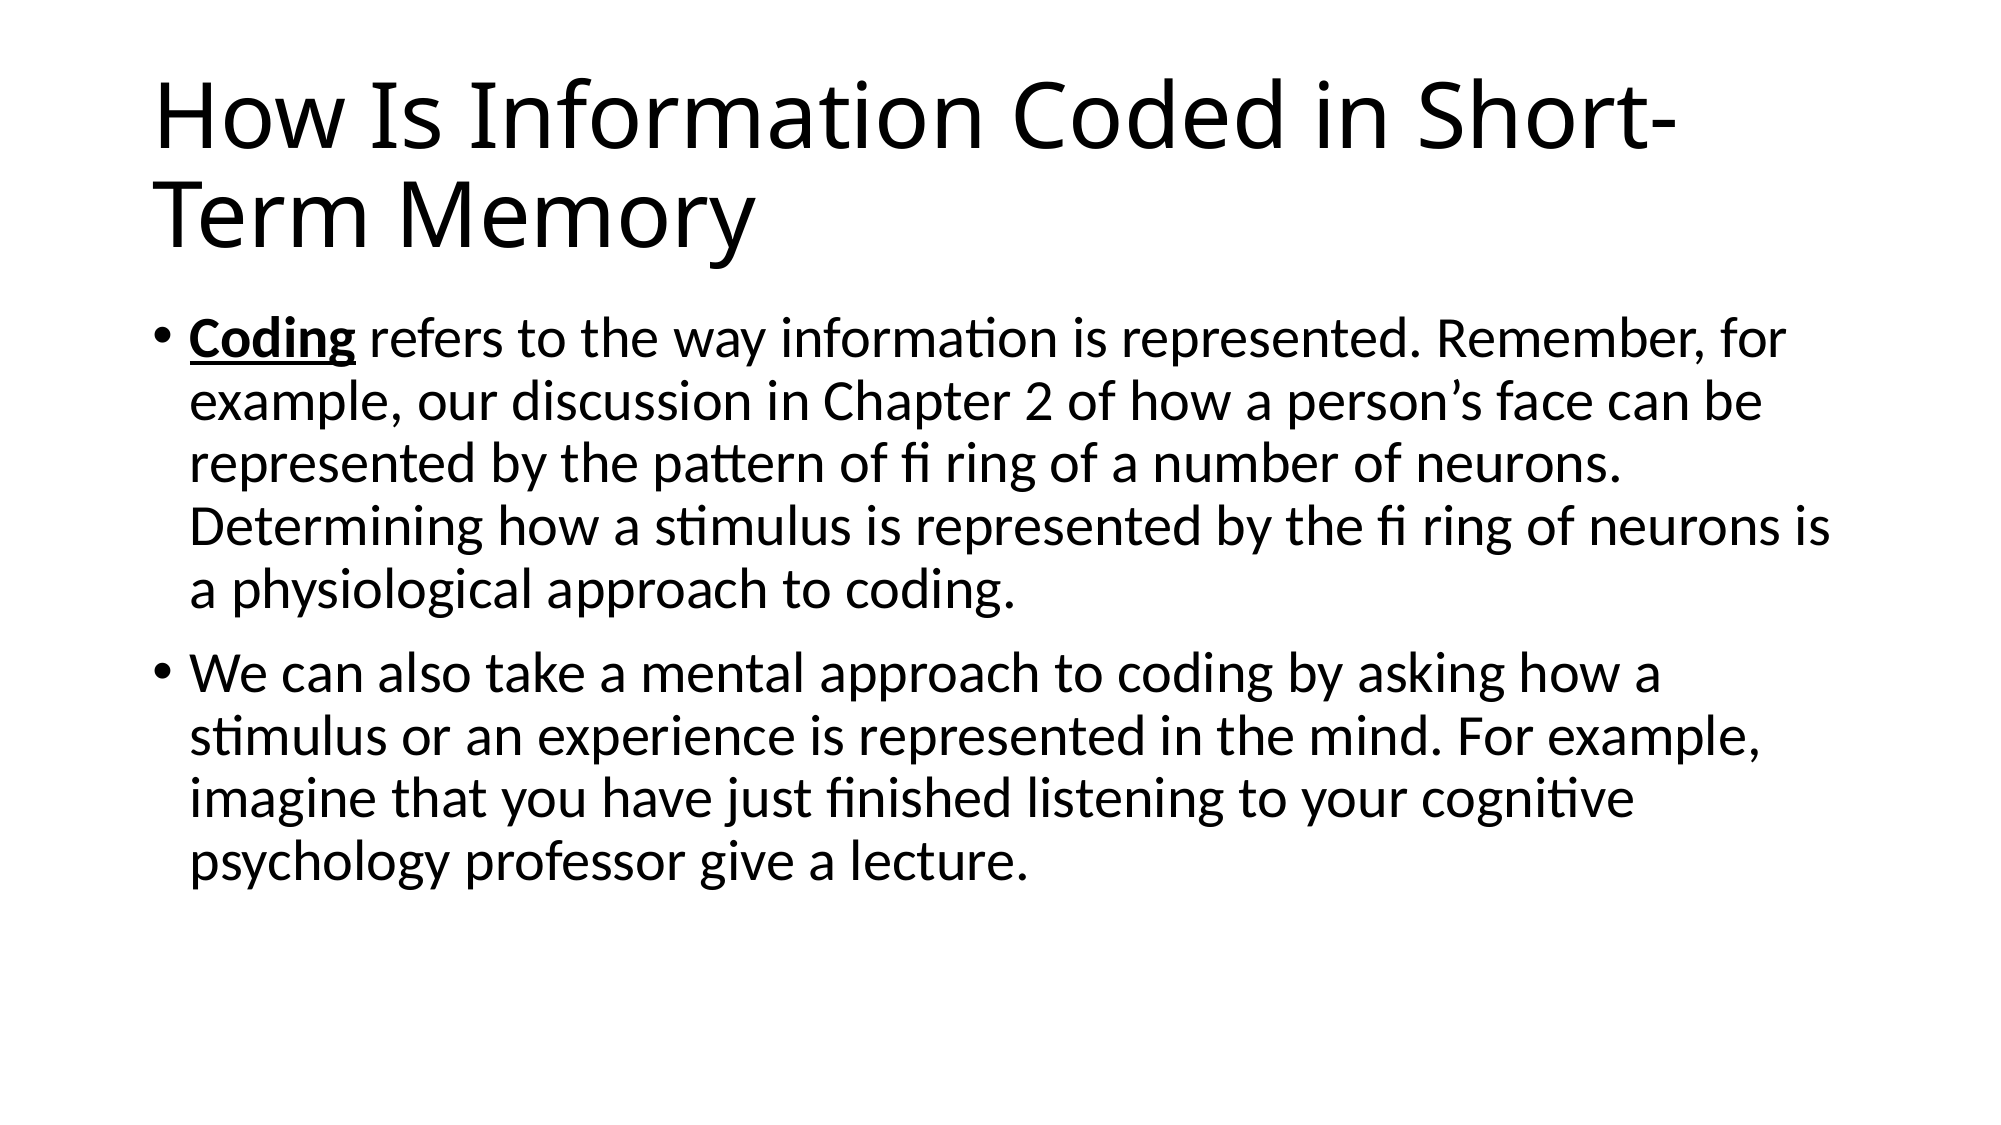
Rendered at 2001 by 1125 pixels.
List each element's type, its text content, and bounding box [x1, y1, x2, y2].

title How Is Information Coded in Short-Term Memory [137, 59, 1863, 278]
list Coding refers to the way information is represented. Remember, for example, our discussion in Chapter 2 of how a person’s face can be represented by the pattern of fi ring of a number of neurons. Determining how a stimulus is represented by the fi ring of neurons is a physiological approach to coding. We can also take a mental approach to coding by asking how a stimulus or an experience is represented in the mind. For example, imagine that you have just finished listening to your cognitive psychology professor give a lecture. [137, 299, 1863, 1014]
